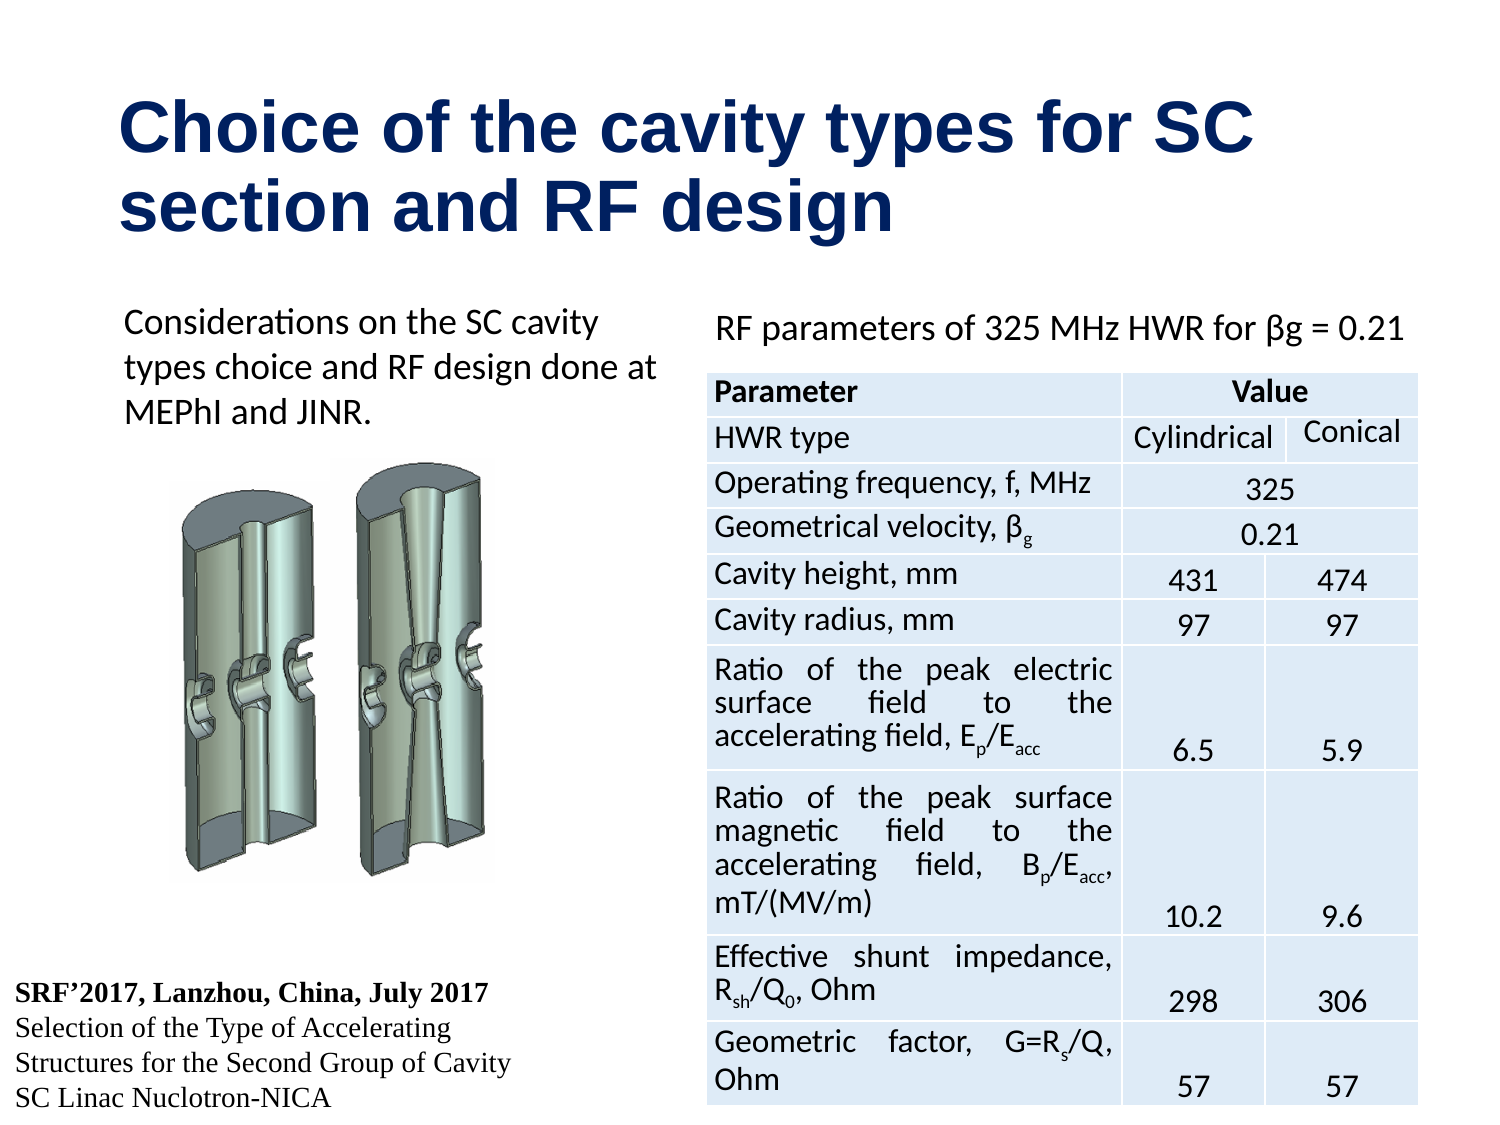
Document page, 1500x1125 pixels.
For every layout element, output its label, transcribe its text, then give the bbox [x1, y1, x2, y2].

table_cell Effective shunt impedance, Rsh/Q0, Ohm [707, 936, 1121, 1020]
table_cell Ratio of the peak surface magnetic field to the accelerating field, Bp/Eacc, mT/(MV/m) [707, 771, 1121, 934]
table_cell 57 [1266, 1022, 1418, 1105]
table_cell Geometrical velocity, βg [707, 509, 1121, 553]
table_cell Operating frequency, f, MHz [707, 464, 1121, 507]
table_cell 57 [1123, 1022, 1264, 1105]
picture [163, 449, 505, 887]
text_box RF parameters of 325 MHz HWR for βg = 0.21 [700, 295, 1430, 356]
table_cell 97 [1266, 600, 1418, 644]
table_header Parameter [707, 373, 1121, 416]
table_cell Ratio of the peak electric surface field to the accelerating field, Ep/Eacc [707, 646, 1121, 769]
table_cell 298 [1123, 936, 1264, 1020]
table_cell 10.2 [1123, 771, 1264, 934]
table_cell Geometric factor, G=Rs/Q, Ohm [707, 1022, 1121, 1105]
title Choice of the cavity types for SC section and RF design [103, 59, 1397, 278]
table_cell 474 [1266, 555, 1418, 598]
table_cell 6.5 [1123, 646, 1264, 769]
table_cell 325 [1123, 464, 1418, 507]
table_cell HWR type [707, 418, 1121, 462]
table_cell 5.9 [1266, 646, 1418, 769]
table_cell 306 [1266, 936, 1418, 1020]
text_box Considerations on the SC cavity types choice and RF design done at MEPhI and JINR. [109, 289, 685, 440]
table_header Value [1123, 373, 1418, 416]
table_cell Cylindrical [1123, 418, 1285, 462]
table_cell Cavity height, mm [707, 555, 1121, 598]
text_box SRF’2017, Lanzhou, China, July 2017 Selection of the Type of Accelerating Structures for the Second Group of Cavity SC Linac Nuclotron-NICA [0, 965, 561, 1121]
table_cell Cavity radius, mm [707, 600, 1121, 644]
table_cell 9.6 [1266, 771, 1418, 934]
table_cell 97 [1123, 600, 1264, 644]
table_cell 0.21 [1123, 509, 1418, 553]
table_cell Conical [1287, 418, 1418, 462]
table_cell 431 [1123, 555, 1264, 598]
